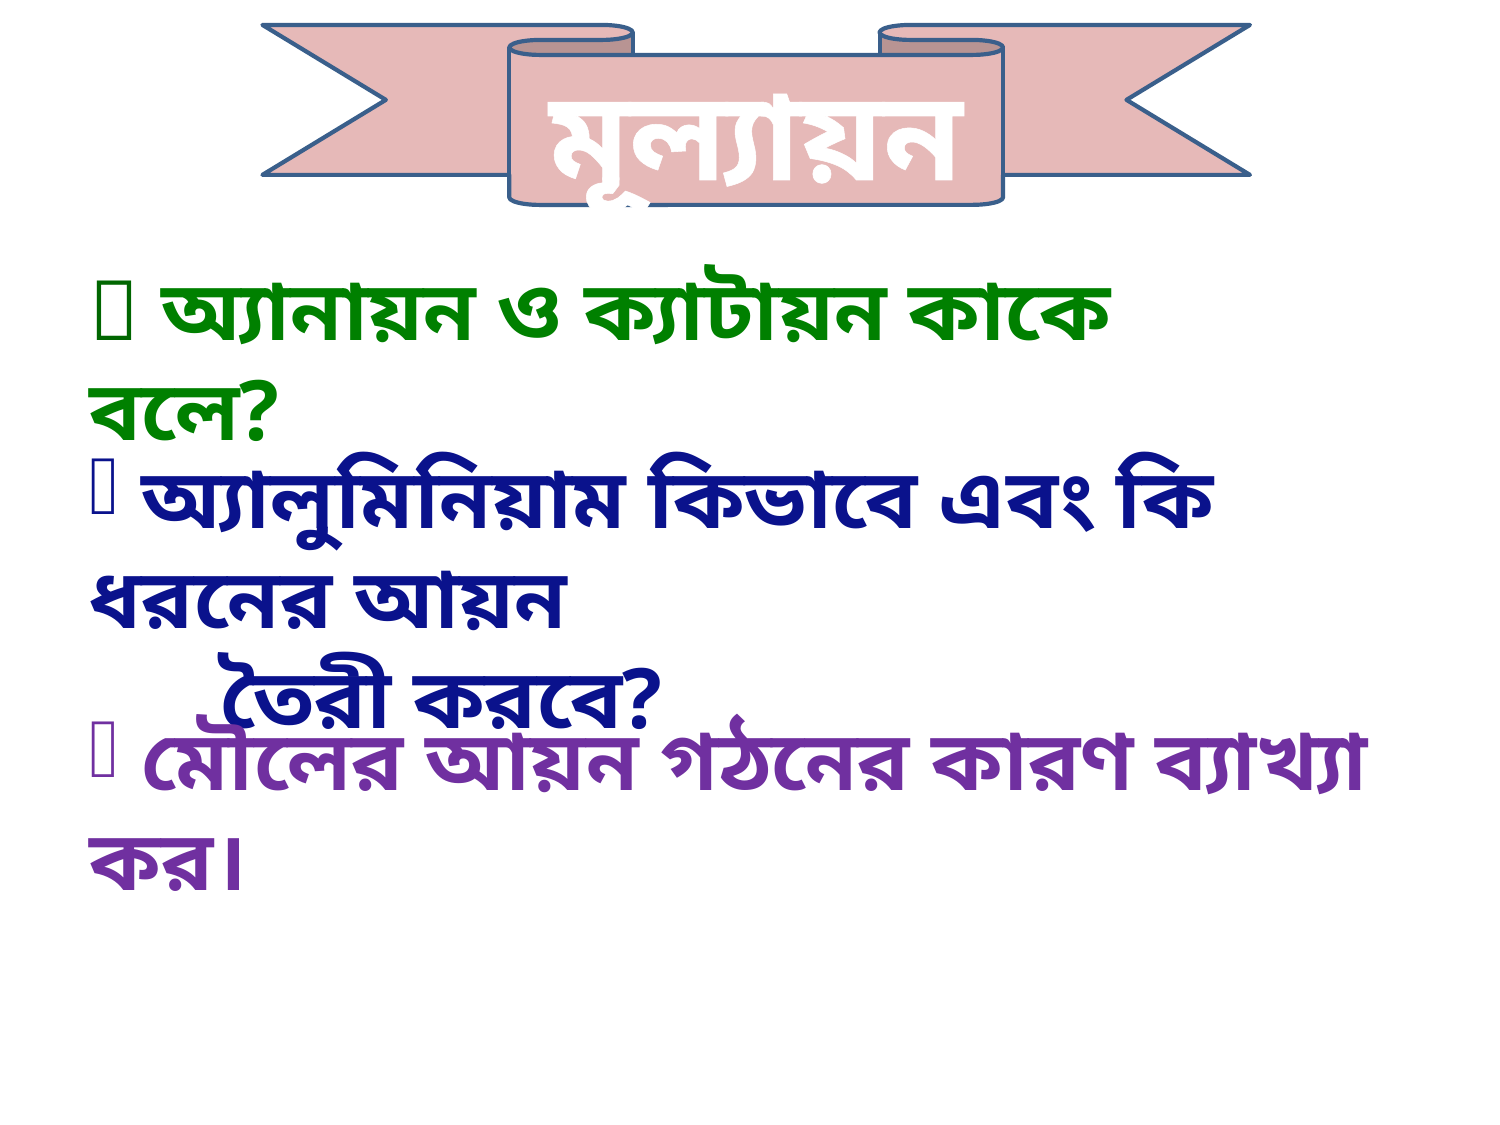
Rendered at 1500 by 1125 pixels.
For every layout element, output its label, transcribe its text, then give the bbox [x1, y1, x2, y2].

text_box মৌলের আয়ন গঠনের কারণ ব্যাখ্যা কর। [75, 699, 1463, 915]
text_box অ্যালুমিনিয়াম কিভাবে এবং কি ধরনের আয়ন তৈরী করবে? [75, 437, 1463, 699]
text_box  অ্যানায়ন ও ক্যাটায়ন কাকে বলে? [75, 249, 1238, 437]
text_box মূল্যায়ন [260, 22, 1252, 208]
